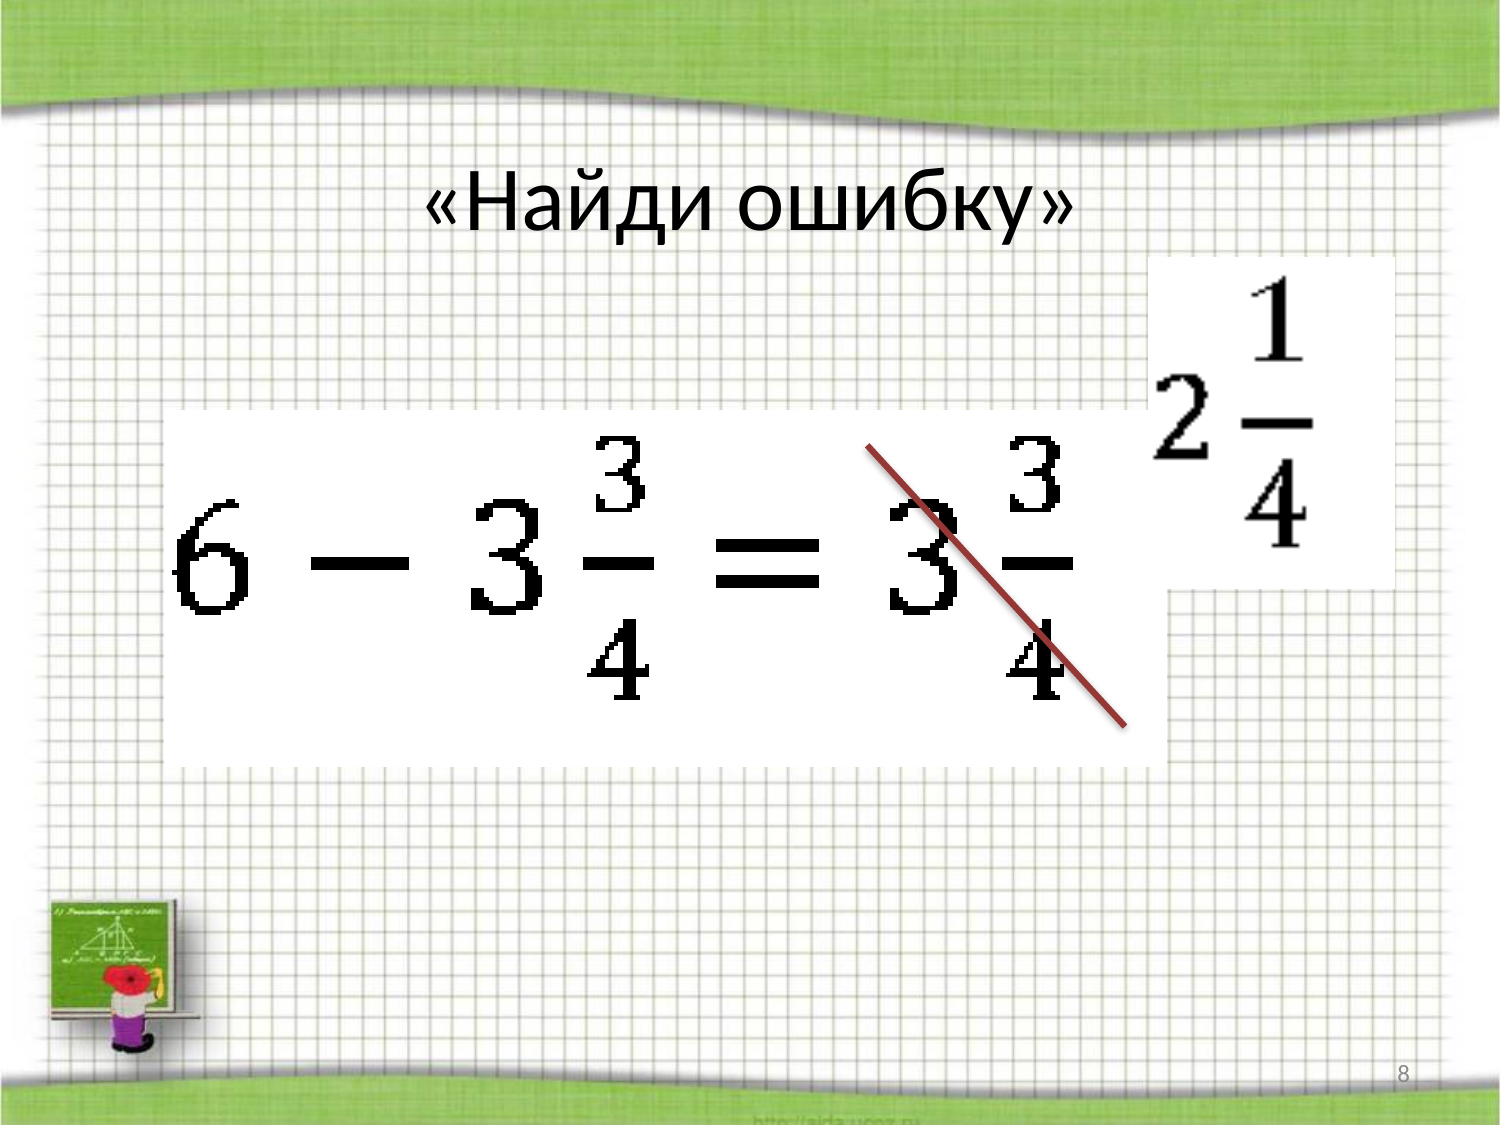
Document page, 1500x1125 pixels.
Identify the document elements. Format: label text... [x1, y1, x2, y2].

slide_number 8 [1074, 1042, 1425, 1103]
picture [0, 0, 1500, 1125]
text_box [855, 456, 1137, 716]
title «Найди ошибку» [74, 44, 1426, 233]
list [163, 409, 1167, 767]
